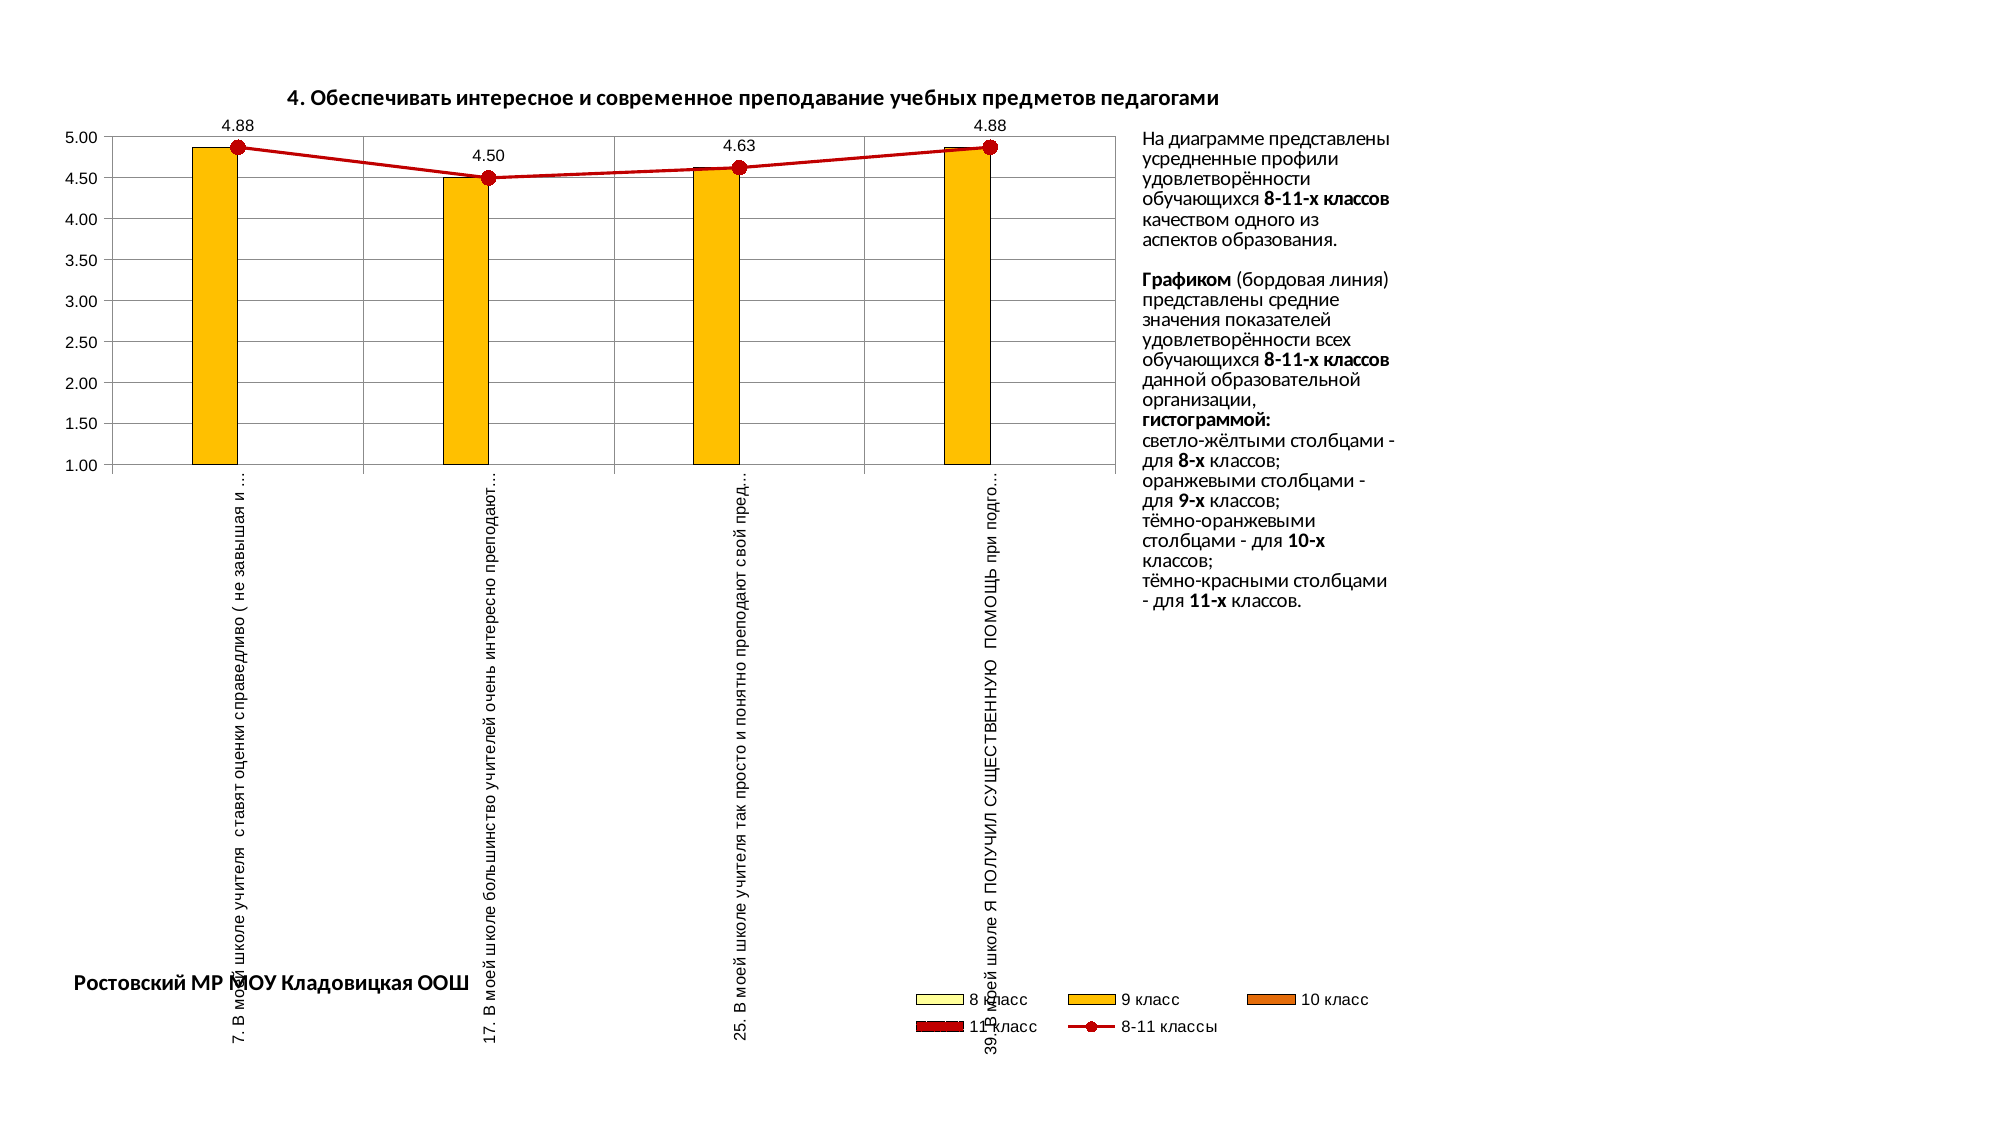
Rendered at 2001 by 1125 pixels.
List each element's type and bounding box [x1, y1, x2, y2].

chart [59, 58, 1414, 1056]
